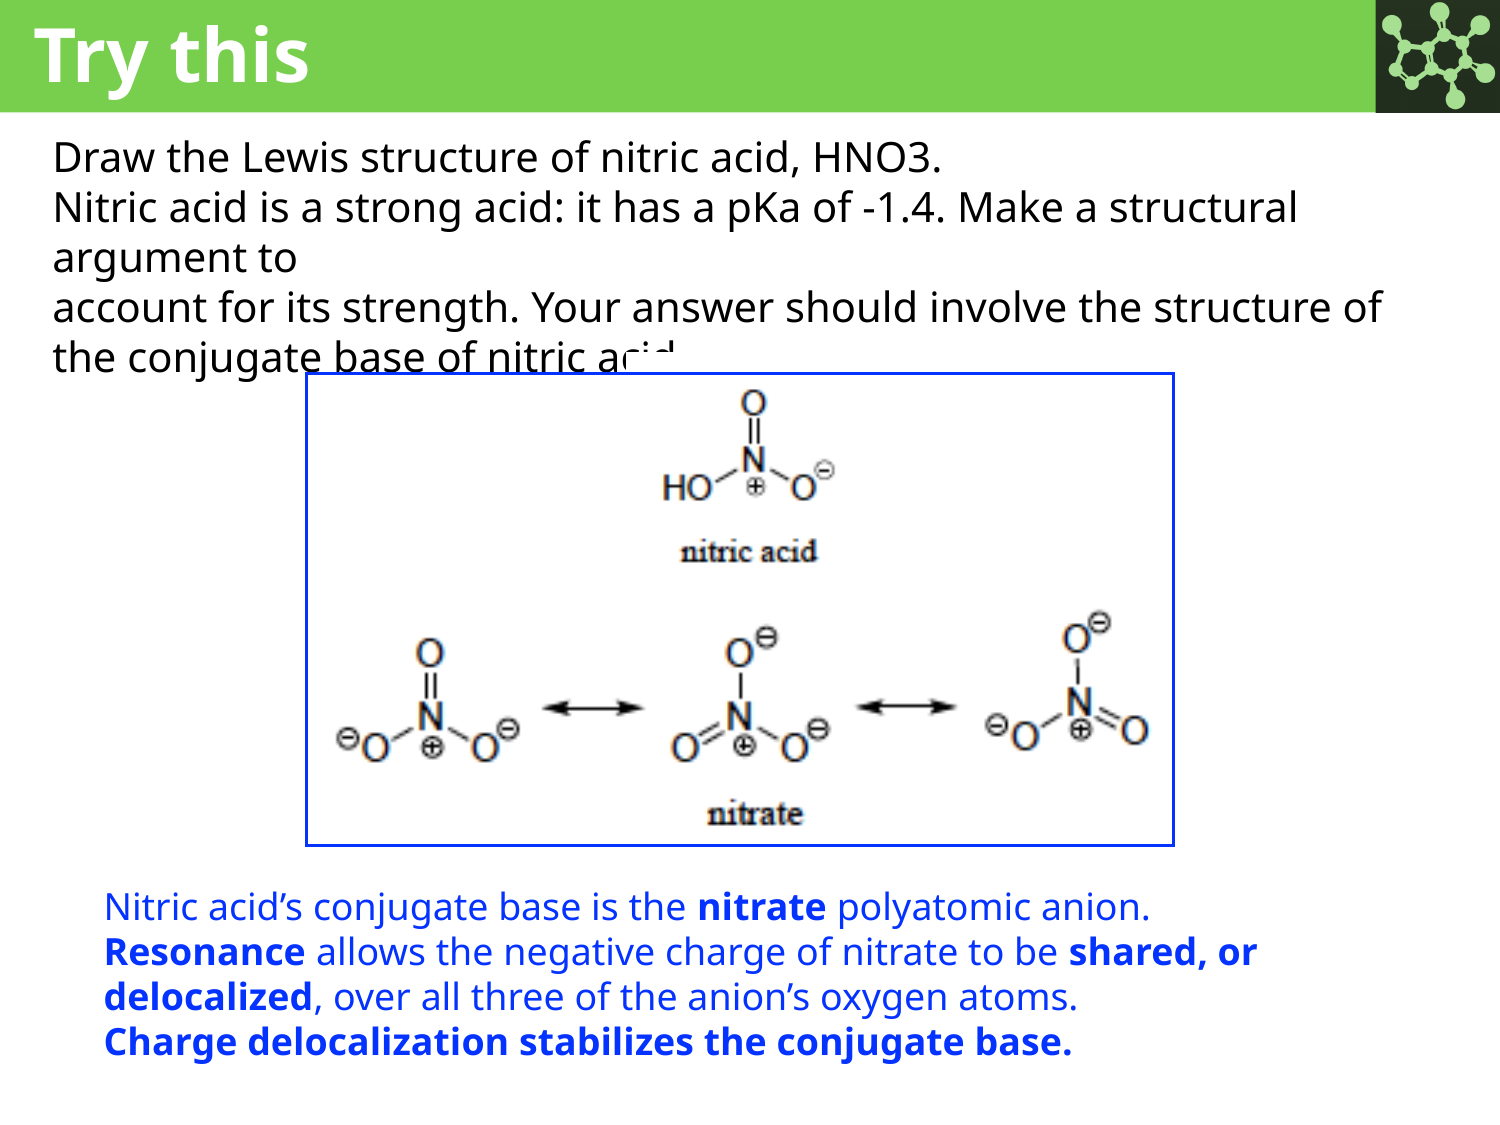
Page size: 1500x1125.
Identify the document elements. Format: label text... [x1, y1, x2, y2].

text_box [0, 0, 1375, 113]
text_box Try this [18, 0, 326, 105]
text_box Nitric acid’s conjugate base is the nitrate polyatomic anion. Resonance allows the negative charge of nitrate to be shared, or delocalized, over all three of the anion’s oxygen atoms. Charge delocalization stabilizes the conjugate base. [88, 875, 1439, 1071]
text_box [306, 372, 1175, 602]
picture [306, 602, 1186, 846]
picture [626, 352, 874, 591]
text_box Draw the Lewis structure of nitric acid, HNO3. Nitric acid is a strong acid: it has a pKa of -1.4. Make a structural argument to account for its strength. Your answer should involve the structure of the conjugate base of nitric acid. [37, 123, 1459, 389]
picture [1375, 0, 1500, 113]
